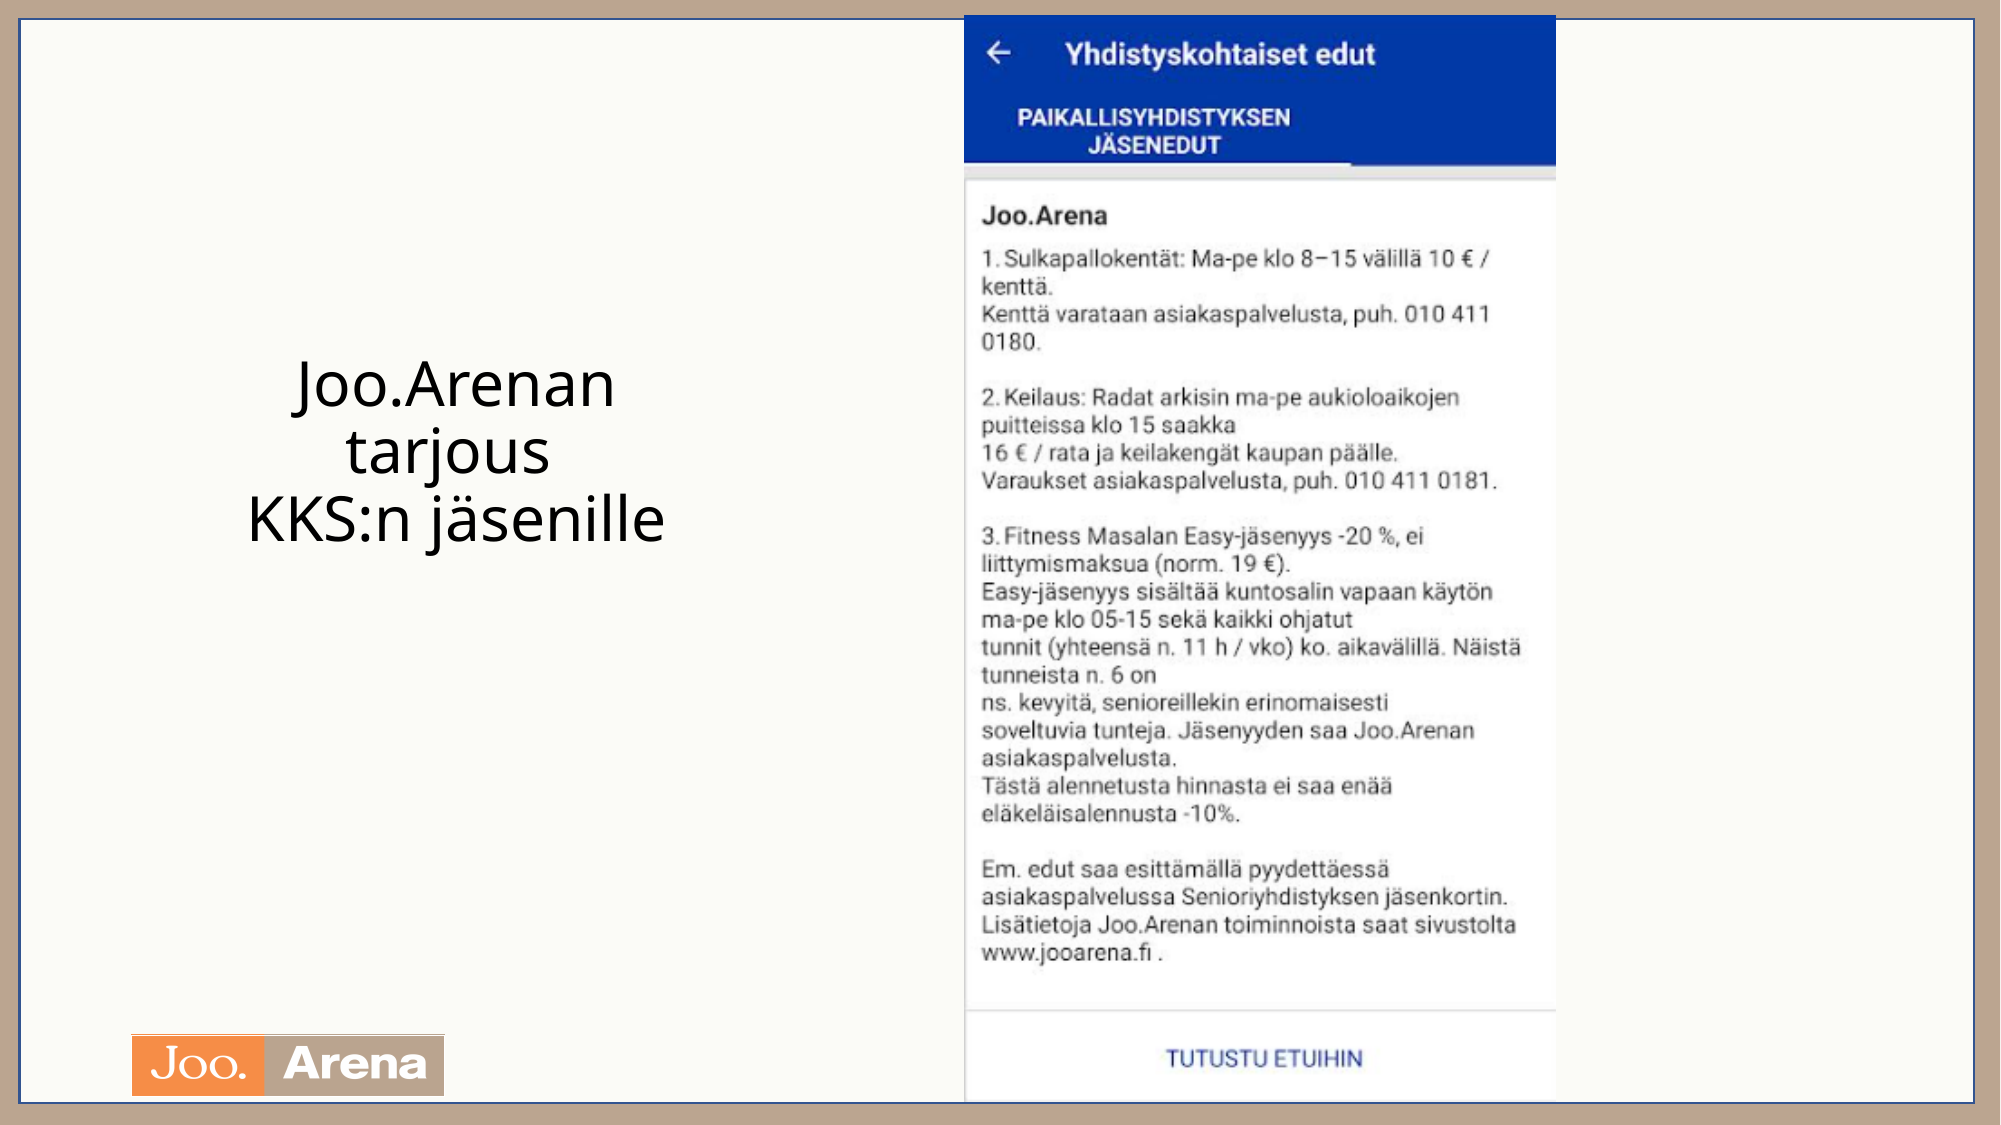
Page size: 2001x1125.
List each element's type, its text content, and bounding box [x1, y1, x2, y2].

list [964, 15, 1556, 1102]
title Joo.Arenan tarjous KKS:n jäsenille [137, 345, 776, 563]
picture [132, 1036, 444, 1096]
